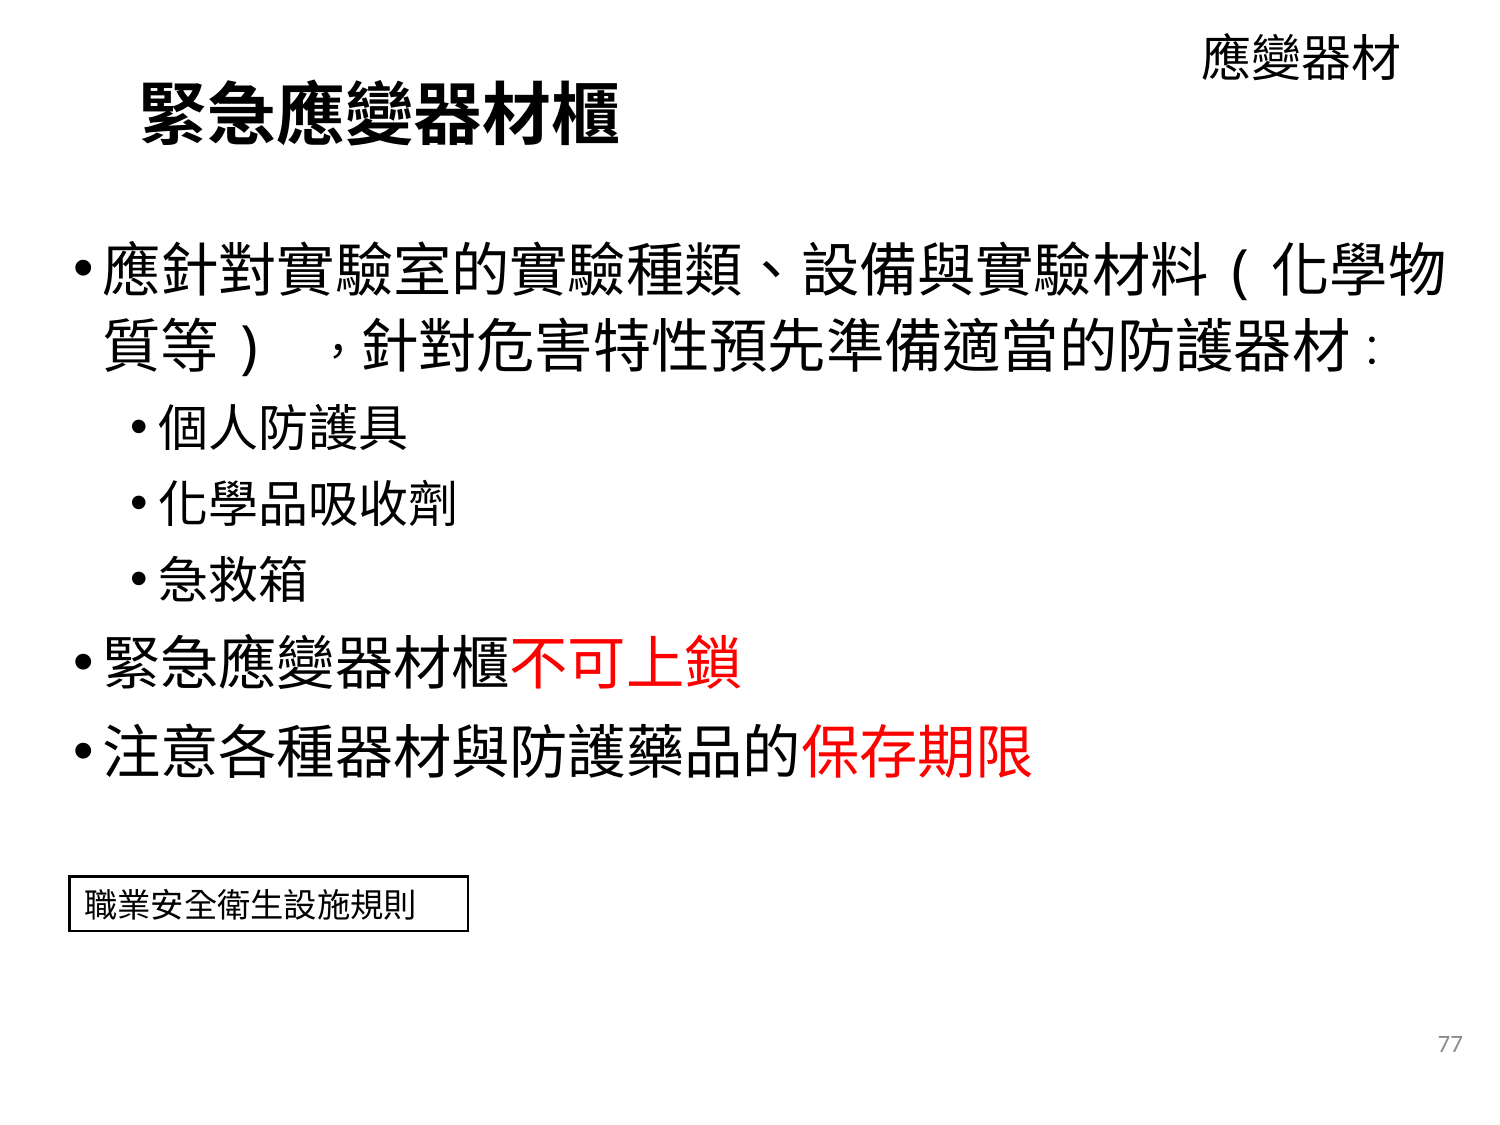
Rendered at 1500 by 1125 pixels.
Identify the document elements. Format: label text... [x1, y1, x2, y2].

text_box 應變器材 [1187, 19, 1465, 94]
text_box 職業安全衛生設施規則 [68, 875, 469, 932]
title 緊急應變器材櫃 [123, 23, 1355, 211]
list 應針對實驗室的實驗種類、設備與實驗材料(化學物質等) ，針對危害特性預先準備適當的防護器材︰ 個人防護具 化學品吸收劑 急救箱 緊急應變器材櫃不可上鎖 注意各種器材與防護藥品的保存期限 [58, 218, 1465, 956]
text_box 77 [1128, 1012, 1478, 1073]
